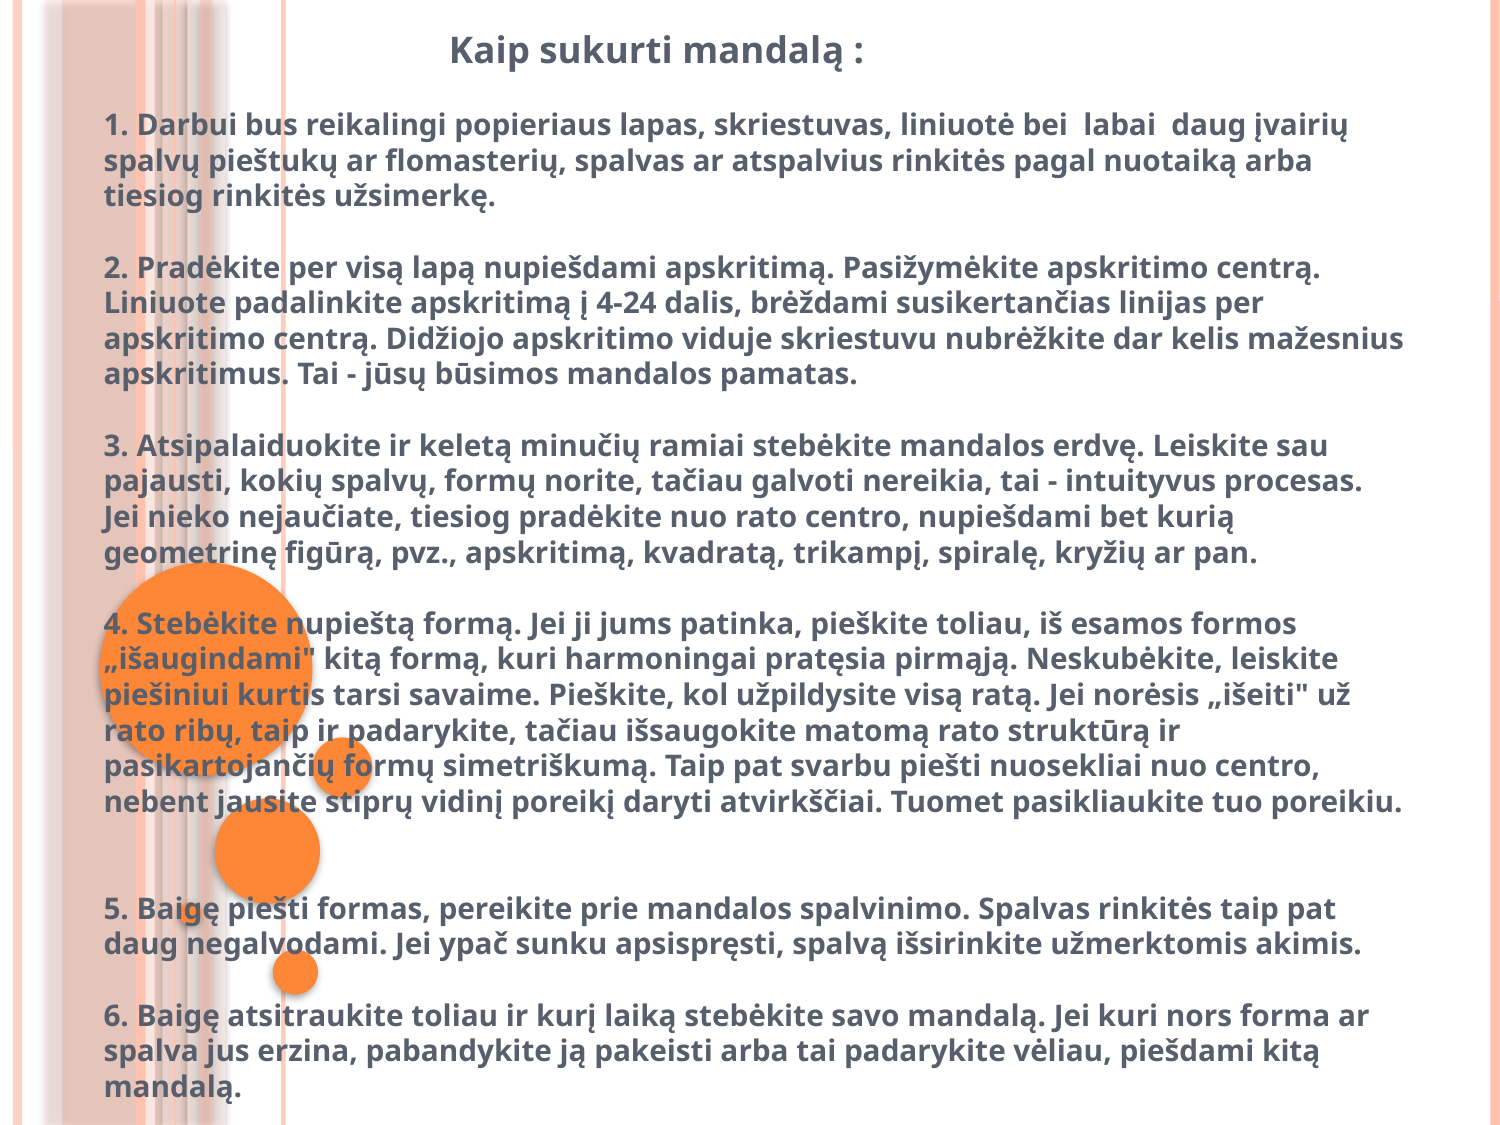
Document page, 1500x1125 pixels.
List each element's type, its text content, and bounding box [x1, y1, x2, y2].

subtitle Kaip sukurti mandalą : 1. Darbui bus reikalingi popieriaus lapas, skriestuvas, liniuotė bei labai daug įvairių spalvų pieštukų ar flomasterių, spalvas ar atspalvius rinkitės pagal nuotaiką arba tiesiog rinkitės užsimerkę. 2. Pradėkite per visą lapą nupiešdami apskritimą. Pasižymėkite apskritimo centrą. Liniuote padalinkite apskritimą į 4-24 dalis, brėždami susikertančias linijas per apskritimo centrą. Didžiojo apskritimo viduje skriestuvu nubrėžkite dar kelis mažesnius apskritimus. Tai - jūsų būsimos mandalos pamatas. 3. Atsipalaiduokite ir keletą minučių ramiai stebėkite mandalos erdvę. Leiskite sau pajausti, kokių spalvų, formų norite, tačiau galvoti nereikia, tai - intuityvus procesas. Jei nieko nejaučiate, tiesiog pradėkite nuo rato centro, nupiešdami bet kurią geometrinę figūrą, pvz., apskritimą, kvadratą, trikampį, spiralę, kryžių ar pan. 4. Stebėkite nupieštą formą. Jei ji jums patinka, pieškite toliau, iš esamos formos „išaugindami" kitą formą, kuri harmoningai pratęsia pirmąją. Neskubėkite, leiskite piešiniui kurtis tarsi savaime. Pieškite, kol užpildysite visą ratą. Jei norėsis „išeiti" už rato ribų, taip ir padarykite, tačiau išsaugokite matomą rato struktūrą ir pasikartojančių formų simetriškumą. Taip pat svarbu piešti nuosekliai nuo centro, nebent jausite stiprų vidinį poreikį daryti atvirkščiai. Tuomet pasikliaukite tuo poreikiu. 5. Baigę piešti formas, pereikite prie mandalos spalvinimo. Spalvas rinkitės taip pat daug negalvodami. Jei ypač sunku apsispręsti, spalvą išsirinkite užmerktomis akimis. 6. Baigę atsitraukite toliau ir kurį laiką stebėkite savo mandalą. Jei kuri nors forma ar spalva jus erzina, pabandykite ją pakeisti arba tai padarykite vėliau, piešdami kitą mandalą. Read more: http://www.ltvirtove.lt/pasidaryk_pats.php?lt=kaip_sukurti_mandala#ixzz2h85T0PhV [88, 0, 1424, 1125]
